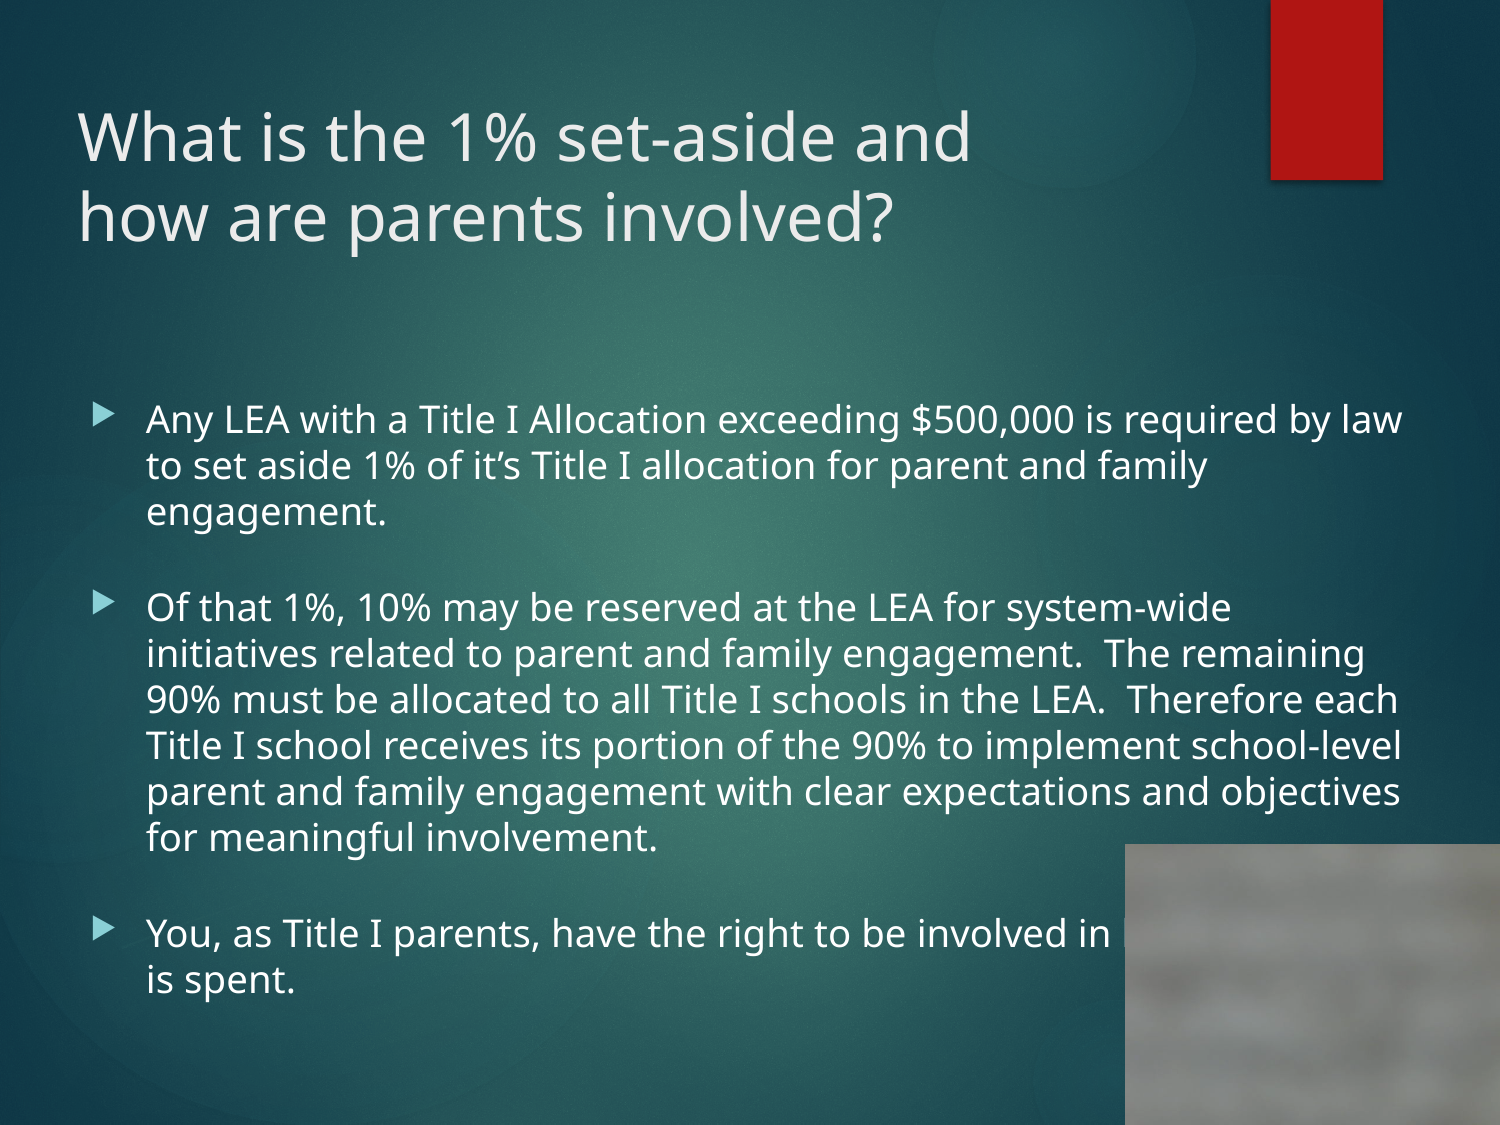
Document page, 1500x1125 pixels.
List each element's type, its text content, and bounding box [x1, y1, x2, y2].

list Any LEA with a Title I Allocation exceeding $500,000 is required by law to set aside 1% of it’s Title I allocation for parent and family engagement. Of that 1%, 10% may be reserved at the LEA for system-wide initiatives related to parent and family engagement. The remaining 90% must be allocated to all Title I schools in the LEA. Therefore each Title I school receives its portion of the 90% to implement school-level parent and family engagement with clear expectations and objectives for meaningful involvement. You, as Title I parents, have the right to be involved in how this money is spent. [75, 387, 1425, 1013]
title What is the 1% set-aside and how are parents involved? [62, 87, 1075, 275]
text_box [1124, 843, 1500, 1125]
